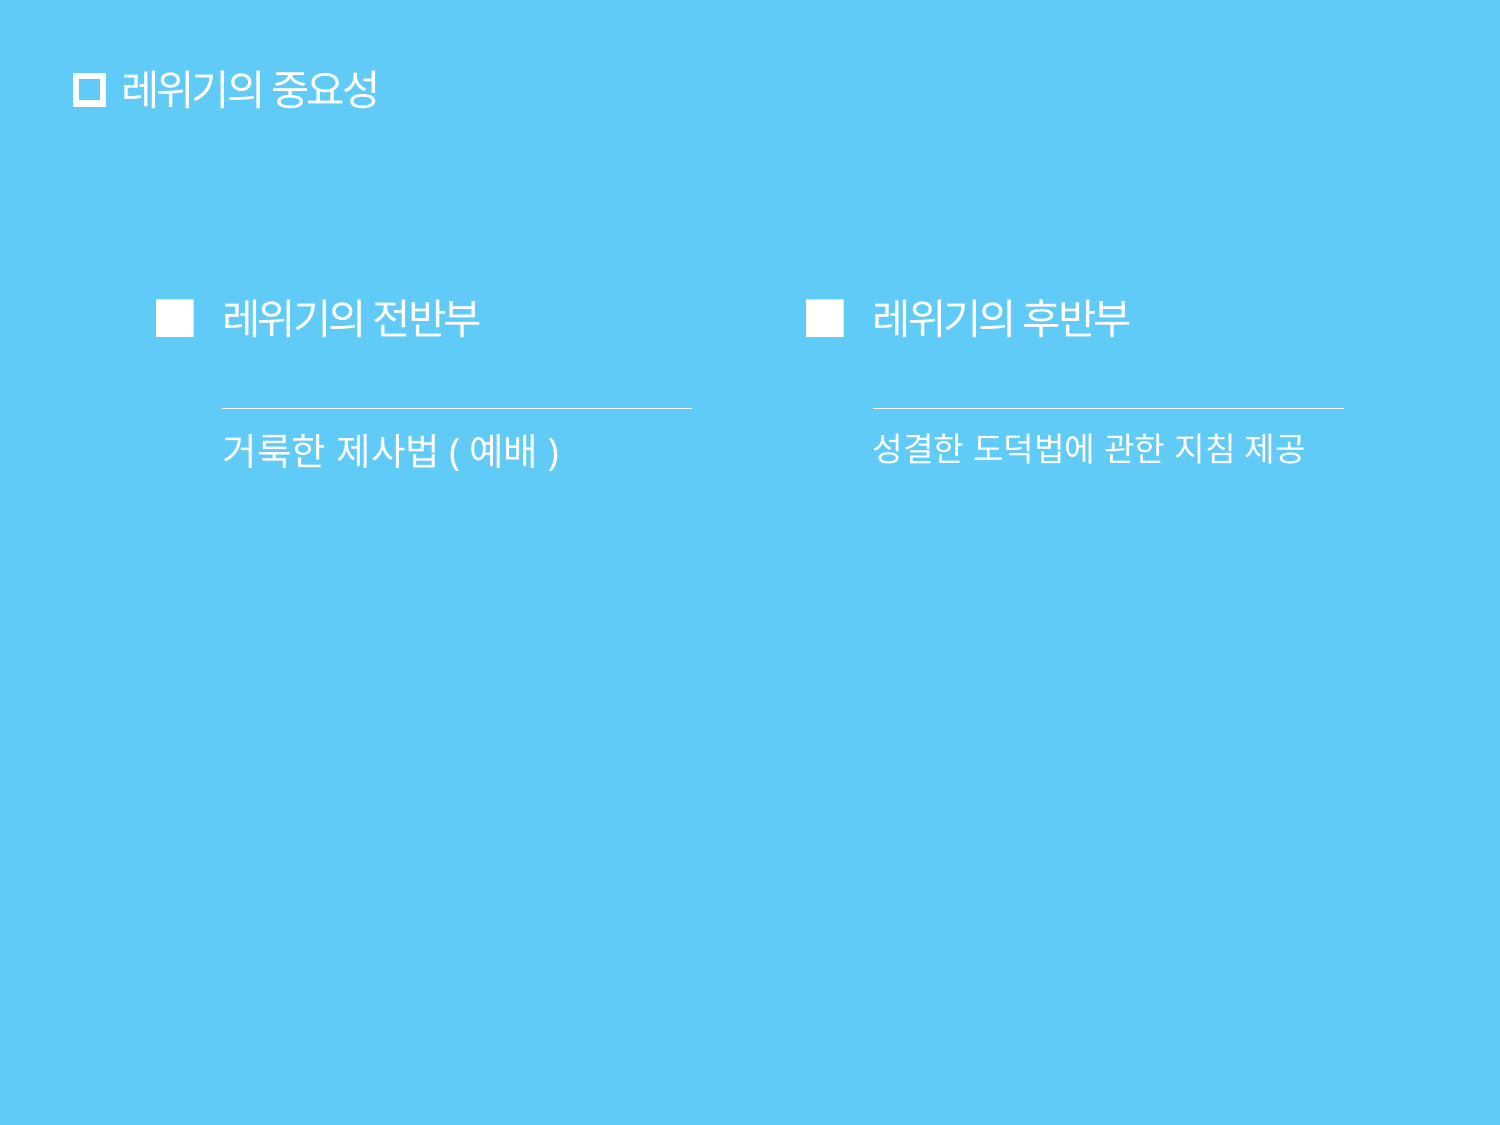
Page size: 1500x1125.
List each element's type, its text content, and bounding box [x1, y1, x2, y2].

text_box 성결한 도덕법에 관한 지침 제공 [858, 420, 1372, 476]
title 레위기의 중요성 [106, 62, 1394, 174]
text_box [805, 298, 845, 338]
text_box [155, 298, 195, 338]
text_box 레위기의 전반부 [207, 285, 602, 350]
text_box 레위기의 후반부 [857, 285, 1252, 350]
text_box 거룩한 제사법(예배) [207, 420, 722, 481]
